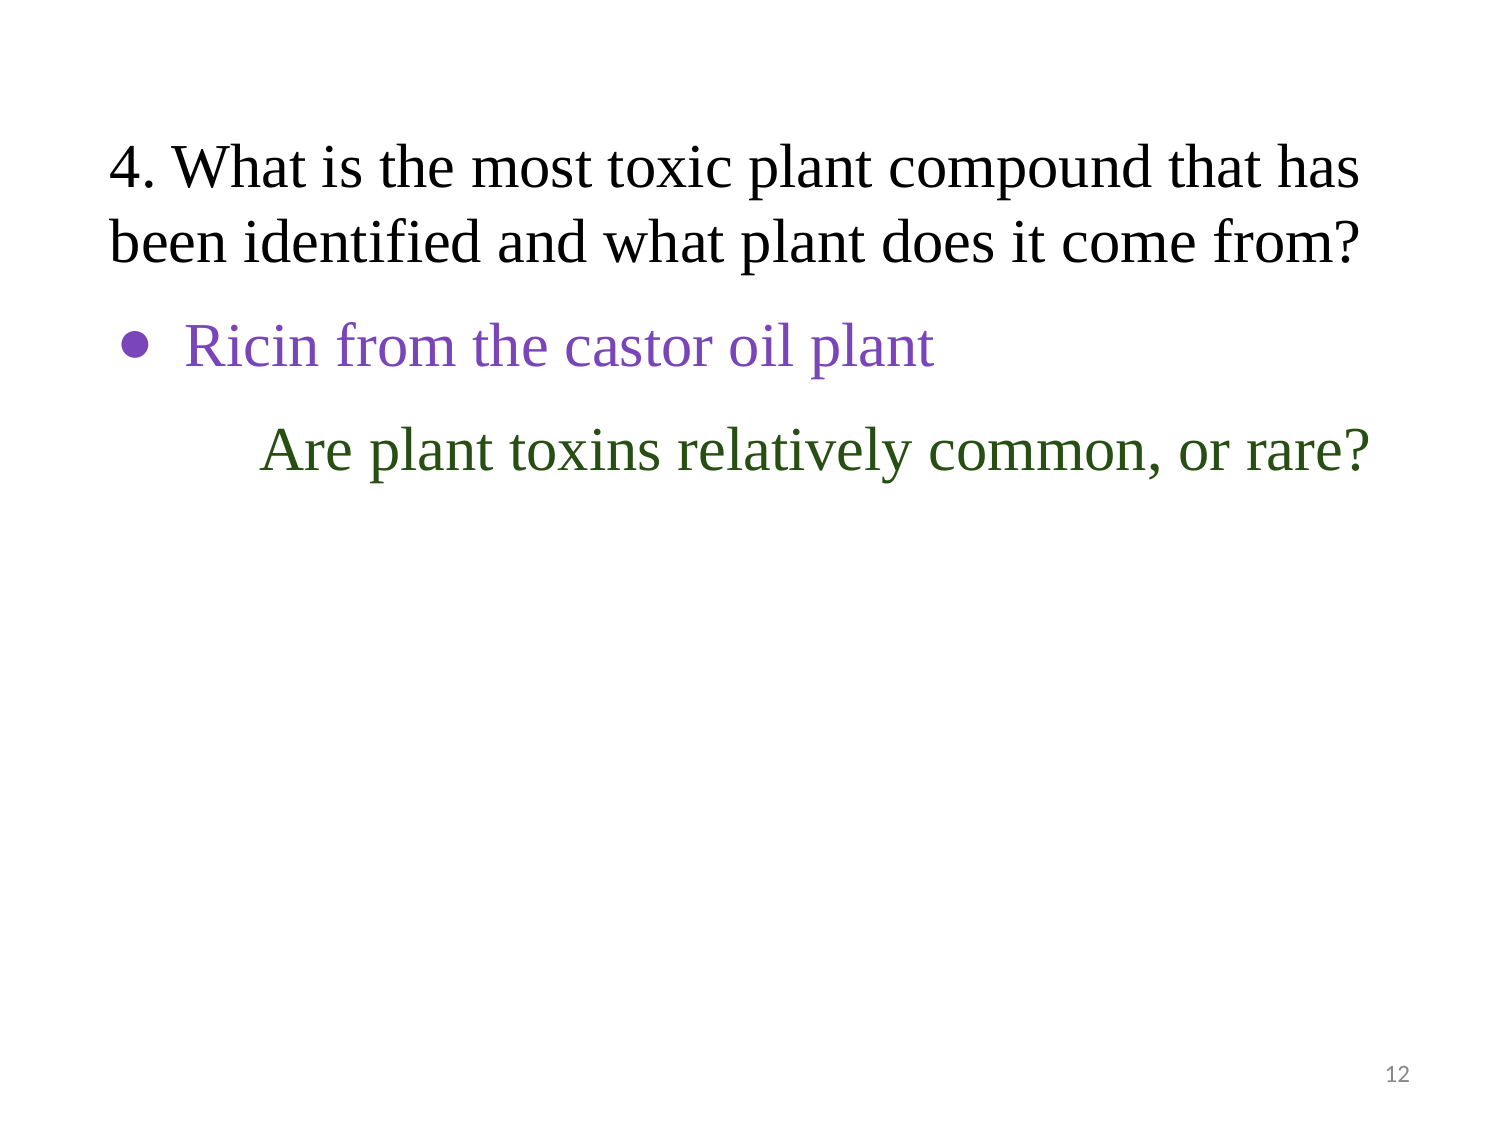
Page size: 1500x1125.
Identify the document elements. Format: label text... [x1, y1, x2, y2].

slide_number 12 [1074, 1042, 1425, 1103]
text_box 4. What is the most toxic plant compound that has been identified and what plant does it come from? Ricin from the castor oil plant Are plant toxins relatively common, or rare? [94, 109, 1415, 1016]
